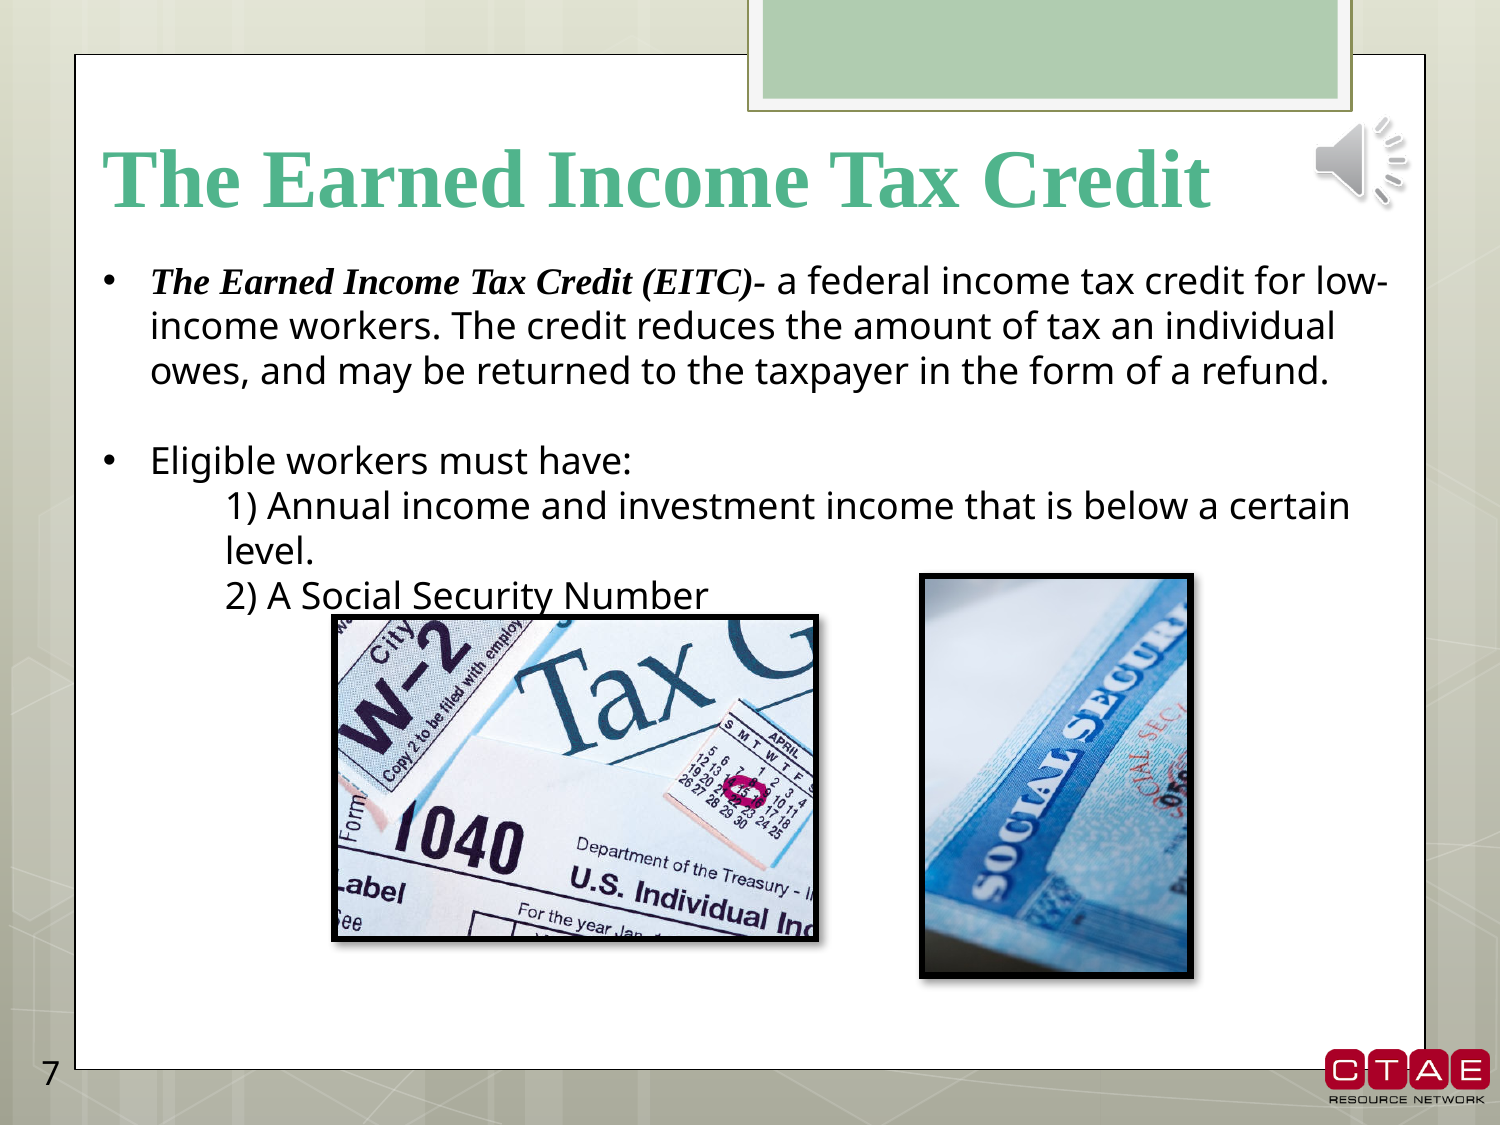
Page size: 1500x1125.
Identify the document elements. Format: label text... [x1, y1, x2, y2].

picture [924, 578, 1188, 973]
text_box The Earned Income Tax Credit (EITC)- a federal income tax credit for low-income workers. The credit reduces the amount of tax an individual owes, and may be returned to the taxpayer in the form of a refund. Eligible workers must have: 1) Annual income and investment income that is below a certain level. 2) A Social Security Number [87, 249, 1413, 625]
picture [1312, 112, 1414, 213]
text_box ‹#› [26, 1044, 75, 1105]
picture [337, 620, 813, 937]
picture [1325, 1049, 1490, 1117]
title The Earned Income Tax Credit [87, 112, 1330, 232]
